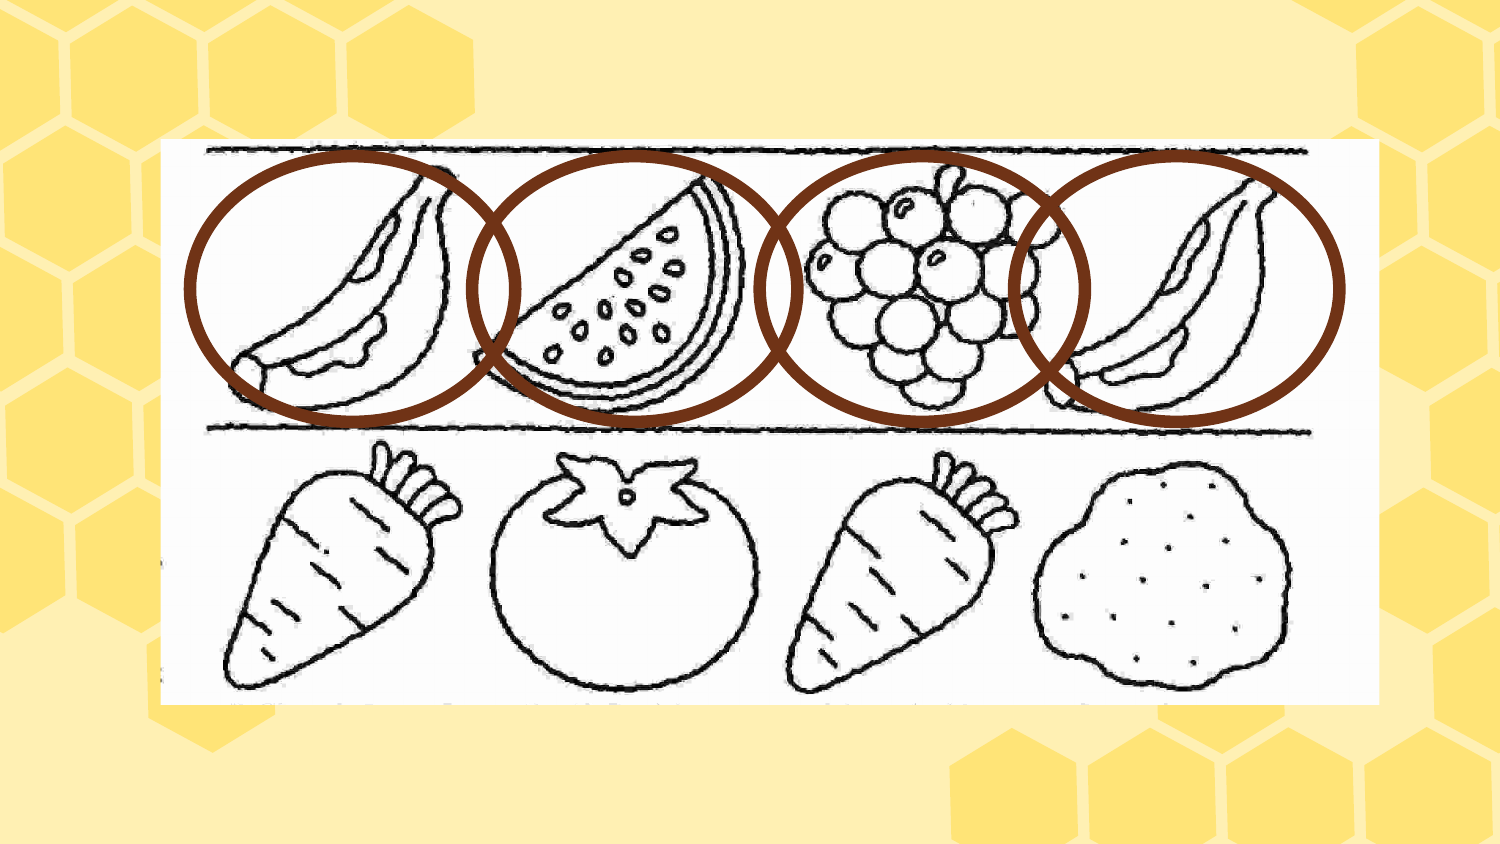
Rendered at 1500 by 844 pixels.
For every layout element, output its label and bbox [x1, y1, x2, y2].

picture [160, 139, 1380, 705]
